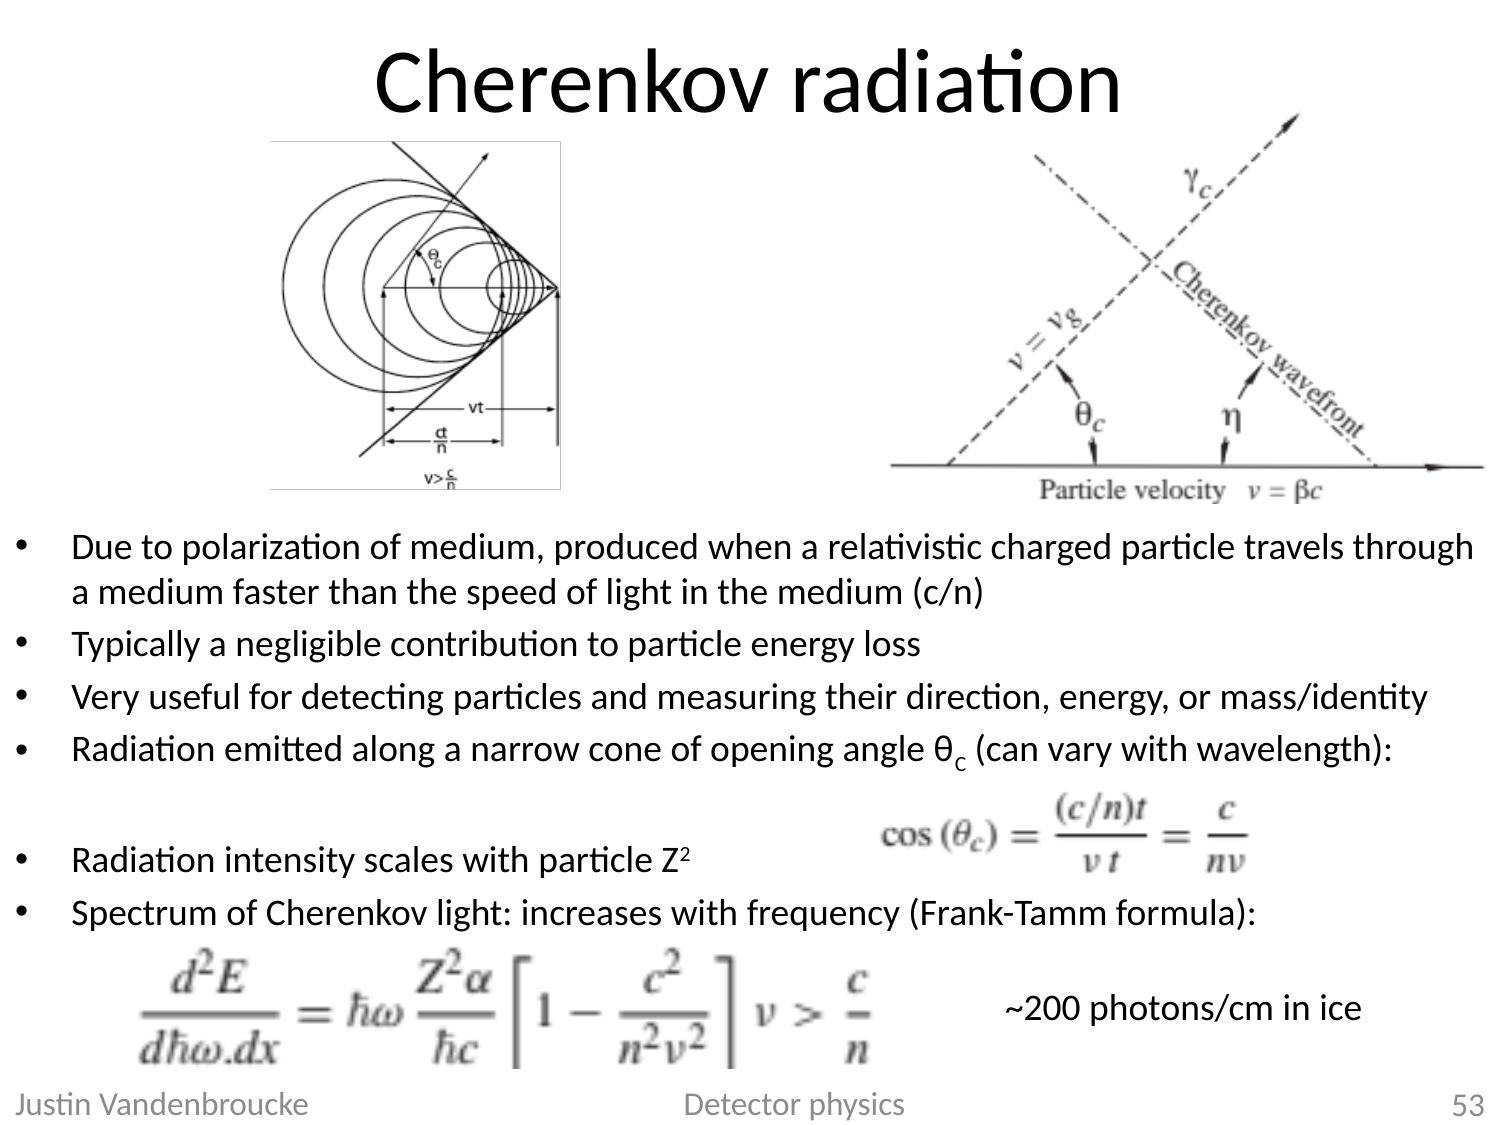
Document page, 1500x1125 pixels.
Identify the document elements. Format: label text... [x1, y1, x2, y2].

picture [884, 108, 1488, 504]
picture [119, 942, 886, 1069]
title Cherenkov radiation [75, 5, 1425, 146]
list Due to polarization of medium, produced when a relativistic charged particle travels through a medium faster than the speed of light in the medium (c/n) Typically a negligible contribution to particle energy loss Very useful for detecting particles and measuring their direction, energy, or mass/identity Radiation emitted along a narrow cone of opening angle θC (can vary with wavelength): Radiation intensity scales with particle Z2 Spectrum of Cherenkov light: increases with frequency (Frank-Tamm formula): [0, 514, 1500, 1043]
footer Justin Vandenbroucke Detector physics [0, 1078, 1014, 1125]
text_box ~200 photons/cm in ice [990, 975, 1378, 1036]
picture [846, 767, 1276, 886]
slide_number 53 [1145, 1079, 1500, 1125]
picture [270, 137, 572, 497]
